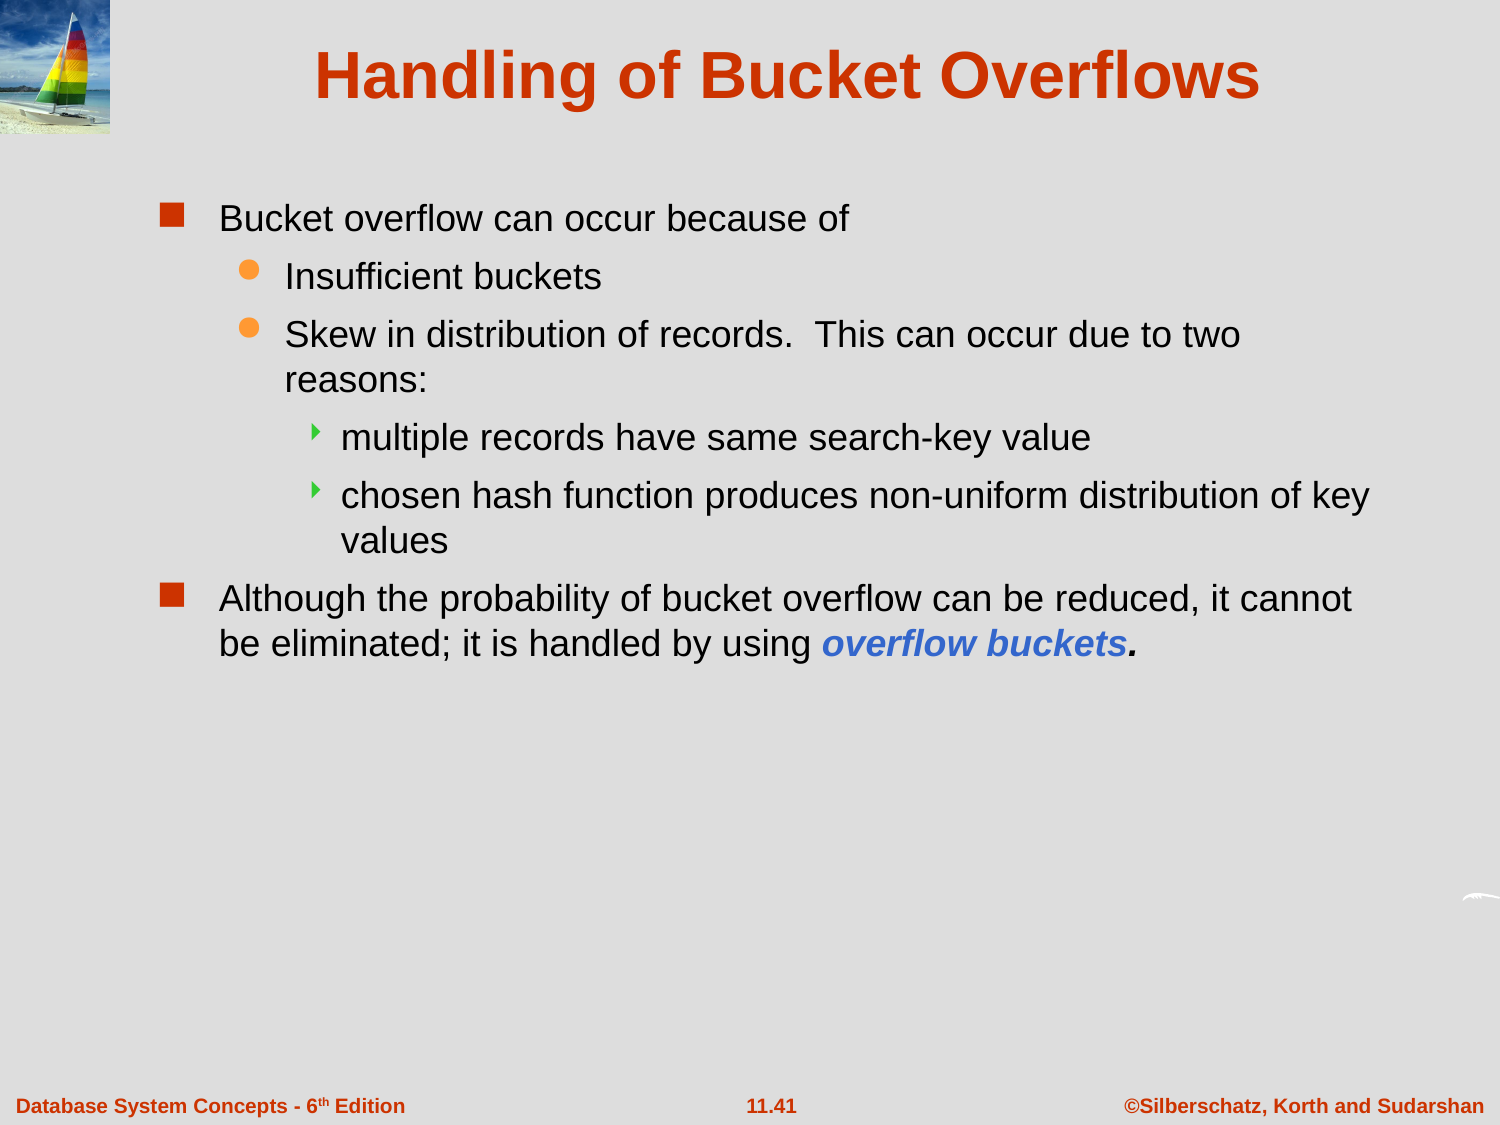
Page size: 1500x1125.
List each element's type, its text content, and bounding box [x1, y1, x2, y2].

list Bucket overflow can occur because of Insufficient buckets Skew in distribution of records. This can occur due to two reasons: multiple records have same search-key value chosen hash function produces non-uniform distribution of key values Although the probability of bucket overflow can be reduced, it cannot be eliminated; it is handled by using overflow buckets. [147, 186, 1401, 1019]
picture [0, 0, 110, 134]
title Handling of Bucket Overflows [125, 18, 1452, 120]
